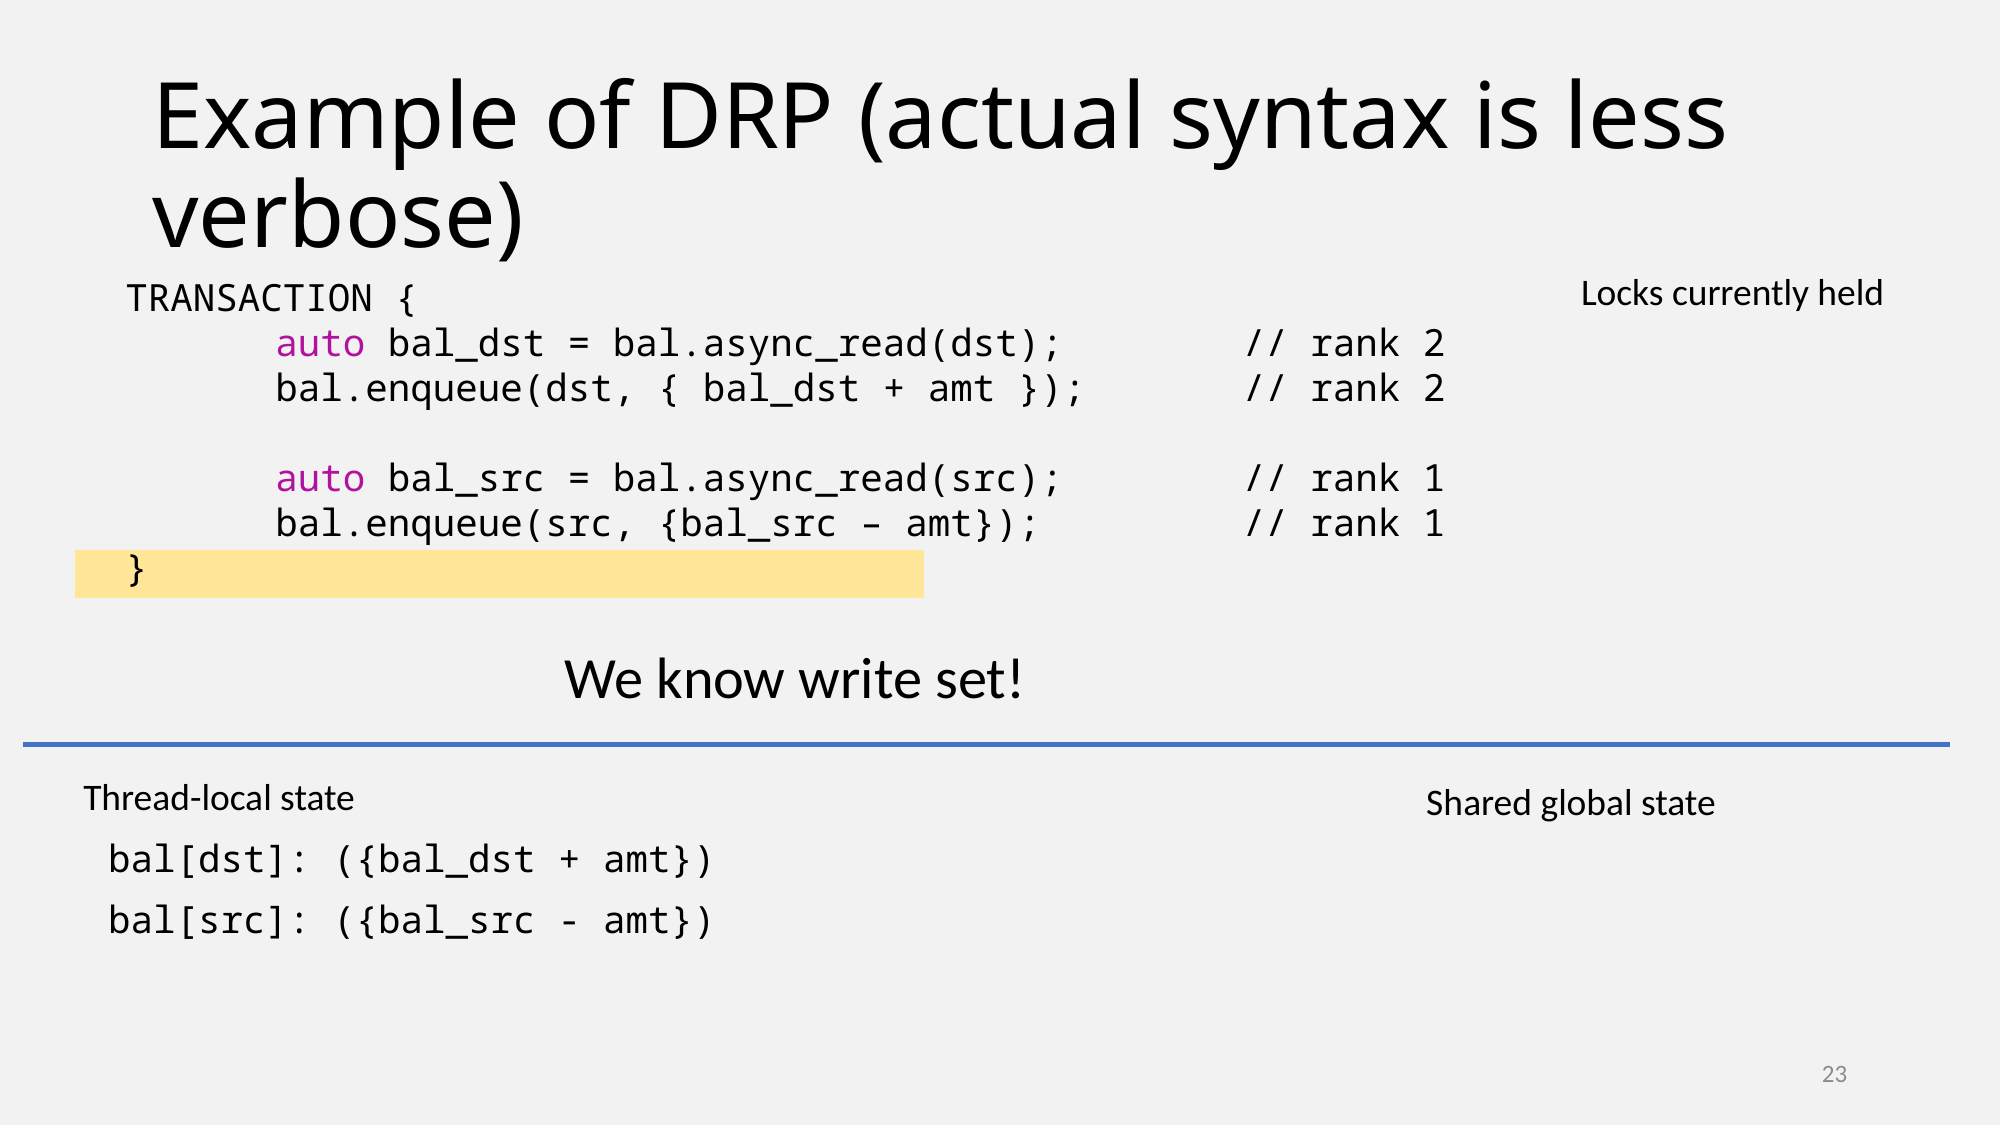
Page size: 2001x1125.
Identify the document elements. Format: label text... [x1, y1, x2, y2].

text_box Shared global state [1411, 770, 1732, 831]
text_box bal[dst]: ({bal_dst + amt}) [93, 828, 731, 888]
title Example of DRP (actual syntax is less verbose) [137, 59, 1863, 278]
text_box Thread-local state [68, 765, 371, 825]
text_box We know write set! [549, 632, 1041, 718]
text_box bal[src]: ({bal_src - amt}) [93, 888, 731, 949]
text_box Locks currently held [1566, 260, 1900, 320]
text_box TRANSACTION { auto bal_dst = bal.async_read(dst); // rank 2 bal.enqueue(dst, { bal_dst + amt }); // rank 2 auto bal_src = bal.async_read(src); // rank 1 bal.enqueue(src, {bal_src – amt}); // rank 1 } [110, 266, 1480, 597]
text_box [75, 550, 924, 598]
slide_number 23 [1412, 1042, 1863, 1103]
